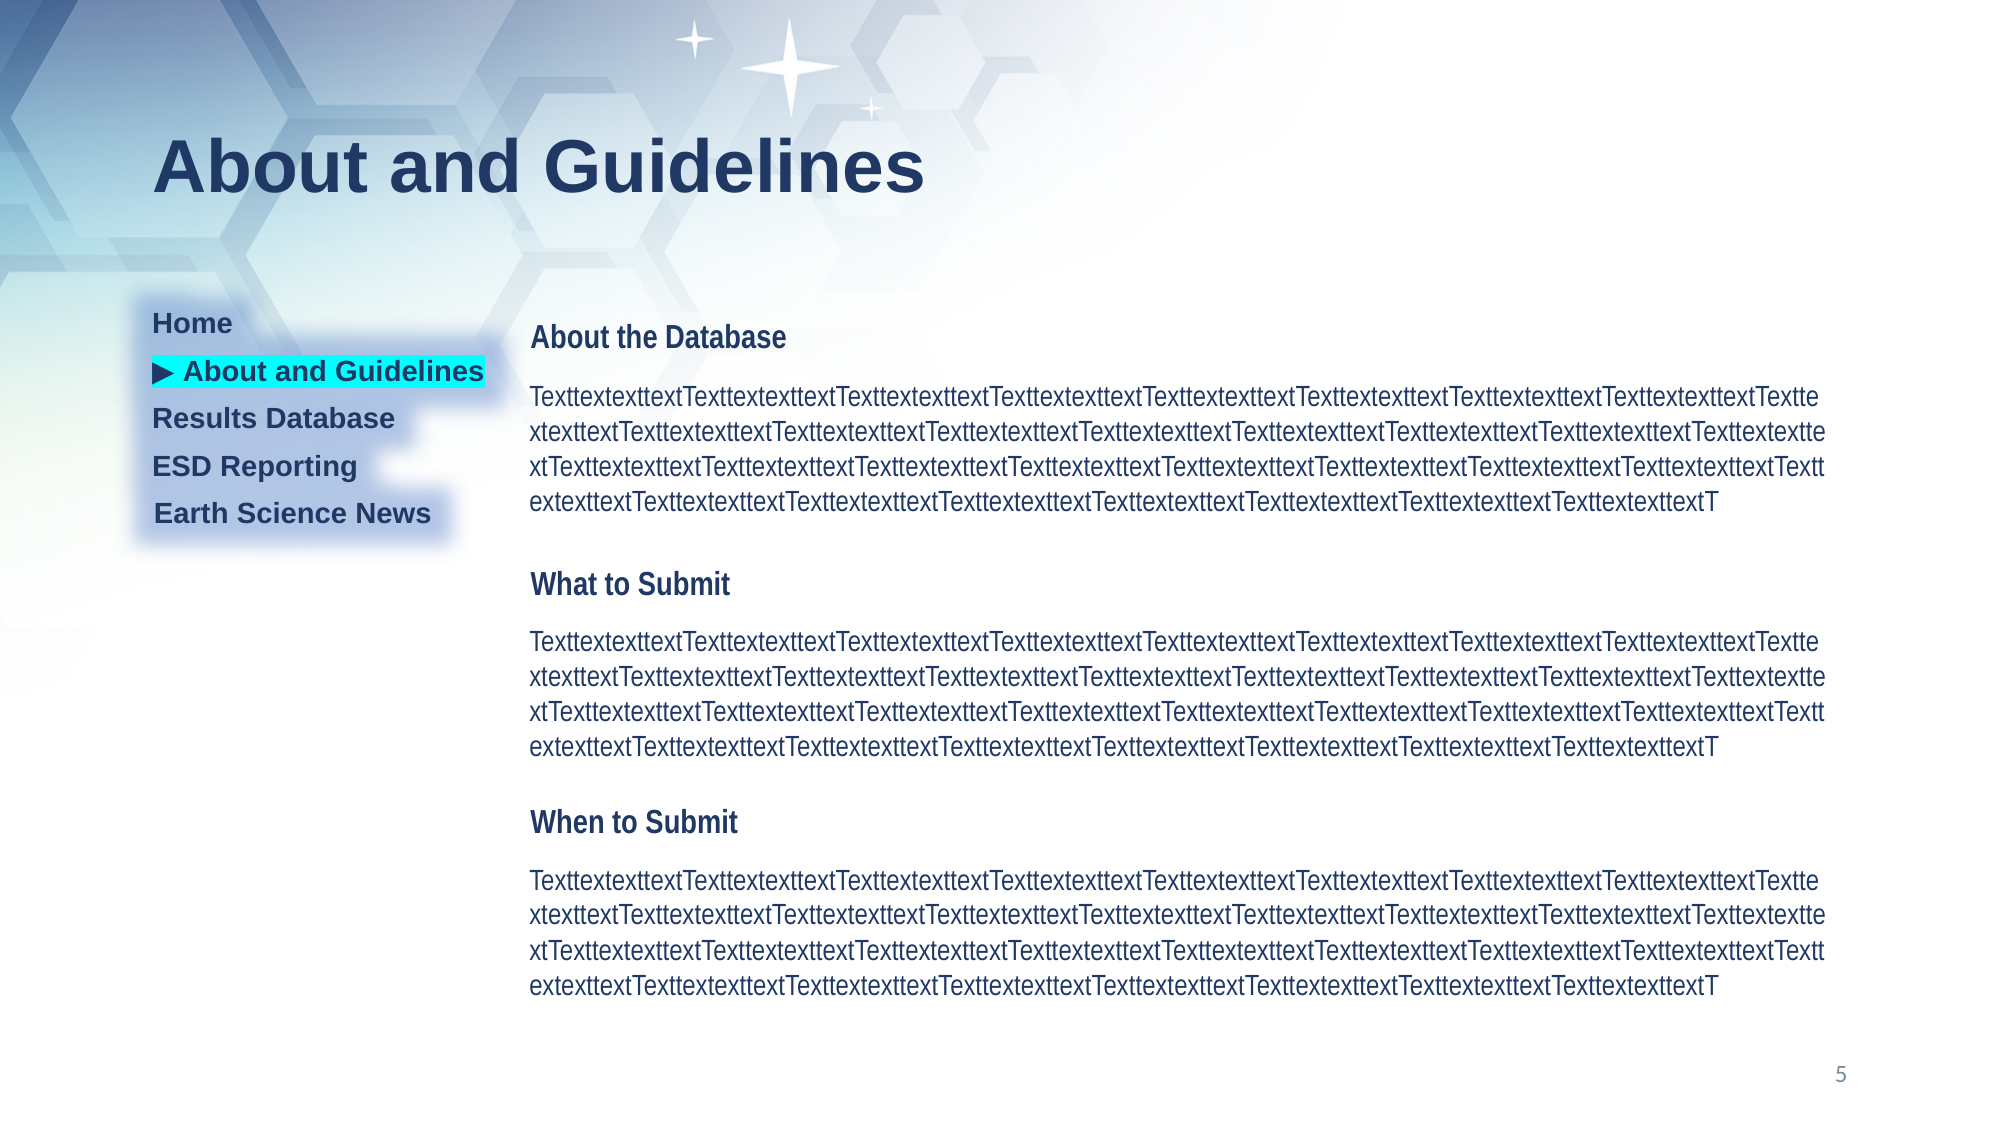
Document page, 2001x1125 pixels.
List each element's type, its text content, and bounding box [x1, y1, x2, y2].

text_box Home ▶︎ About and Guidelines Results Database ESD Reporting Earth Science News [137, 297, 600, 537]
text_box TexttextexttextTexttextexttextTexttextexttextTexttextexttextTexttextexttextTexttextexttextTexttextexttextTexttextexttextTexttextexttextTexttextexttextTexttextexttextTexttextexttextTexttextexttextTexttextexttextTexttextexttextTexttextexttextTexttextexttextTexttextexttextTexttextexttextTexttextexttextTexttextexttextTexttextexttextTexttextexttextTexttextexttextTexttextexttextTexttextexttextTexttextexttextTexttextexttextTexttextexttextTexttextexttextTexttextexttextTexttextexttextTexttextexttextT [514, 853, 1844, 1009]
text_box When to Submit [515, 792, 754, 848]
text_box What to Submit [515, 554, 746, 610]
title About and Guidelines [137, 59, 1863, 278]
text_box TexttextexttextTexttextexttextTexttextexttextTexttextexttextTexttextexttextTexttextexttextTexttextexttextTexttextexttextTexttextexttextTexttextexttextTexttextexttextTexttextexttextTexttextexttextTexttextexttextTexttextexttextTexttextexttextTexttextexttextTexttextexttextTexttextexttextTexttextexttextTexttextexttextTexttextexttextTexttextexttextTexttextexttextTexttextexttextTexttextexttextTexttextexttextTexttextexttextTexttextexttextTexttextexttextTexttextexttextTexttextexttextTexttextexttextT [514, 615, 1844, 770]
text_box About the Database [515, 307, 803, 363]
picture [0, 0, 2000, 1125]
slide_number 5 [1412, 1042, 1863, 1103]
text_box TexttextexttextTexttextexttextTexttextexttextTexttextexttextTexttextexttextTexttextexttextTexttextexttextTexttextexttextTexttextexttextTexttextexttextTexttextexttextTexttextexttextTexttextexttextTexttextexttextTexttextexttextTexttextexttextTexttextexttextTexttextexttextTexttextexttextTexttextexttextTexttextexttextTexttextexttextTexttextexttextTexttextexttextTexttextexttextTexttextexttextTexttextexttextTexttextexttextTexttextexttextTexttextexttextTexttextexttextTexttextexttextTexttextexttextT [514, 370, 1844, 525]
